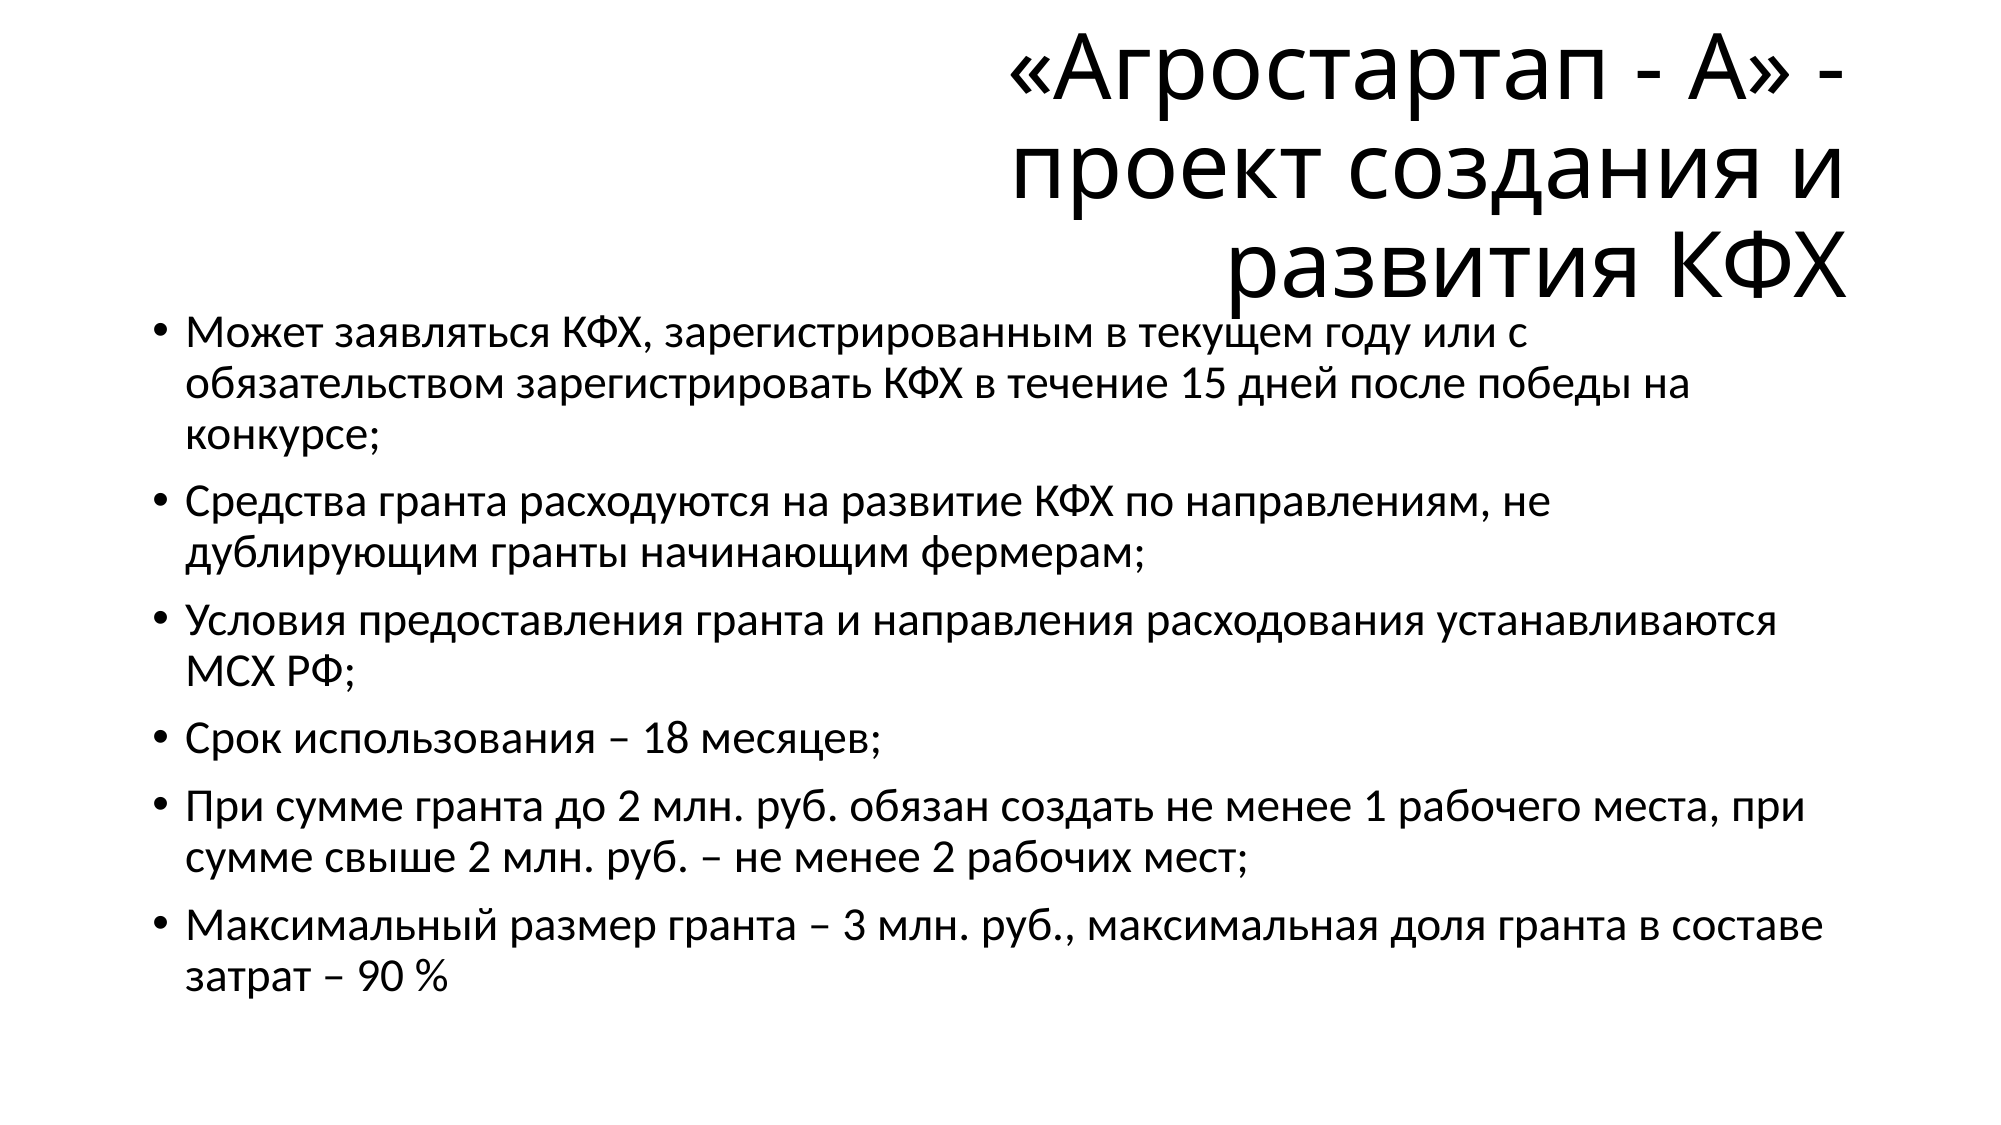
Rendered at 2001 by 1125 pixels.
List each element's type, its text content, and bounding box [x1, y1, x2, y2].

list Может заявляться КФХ, зарегистрированным в текущем году или с обязательством зарегистрировать КФХ в течение 15 дней после победы на конкурсе; Средства гранта расходуются на развитие КФХ по направлениям, не дублирующим гранты начинающим фермерам; Условия предоставления гранта и направления расходования устанавливаются МСХ РФ; Срок использования – 18 месяцев; При сумме гранта до 2 млн. руб. обязан создать не менее 1 рабочего места, при сумме свыше 2 млн. руб. – не менее 2 рабочих мест; Максимальный размер гранта – 3 млн. руб., максимальная доля гранта в составе затрат – 90 % [137, 299, 1863, 1014]
title «Агростартап - А» - проект создания и развития КФХ [683, 59, 1863, 278]
